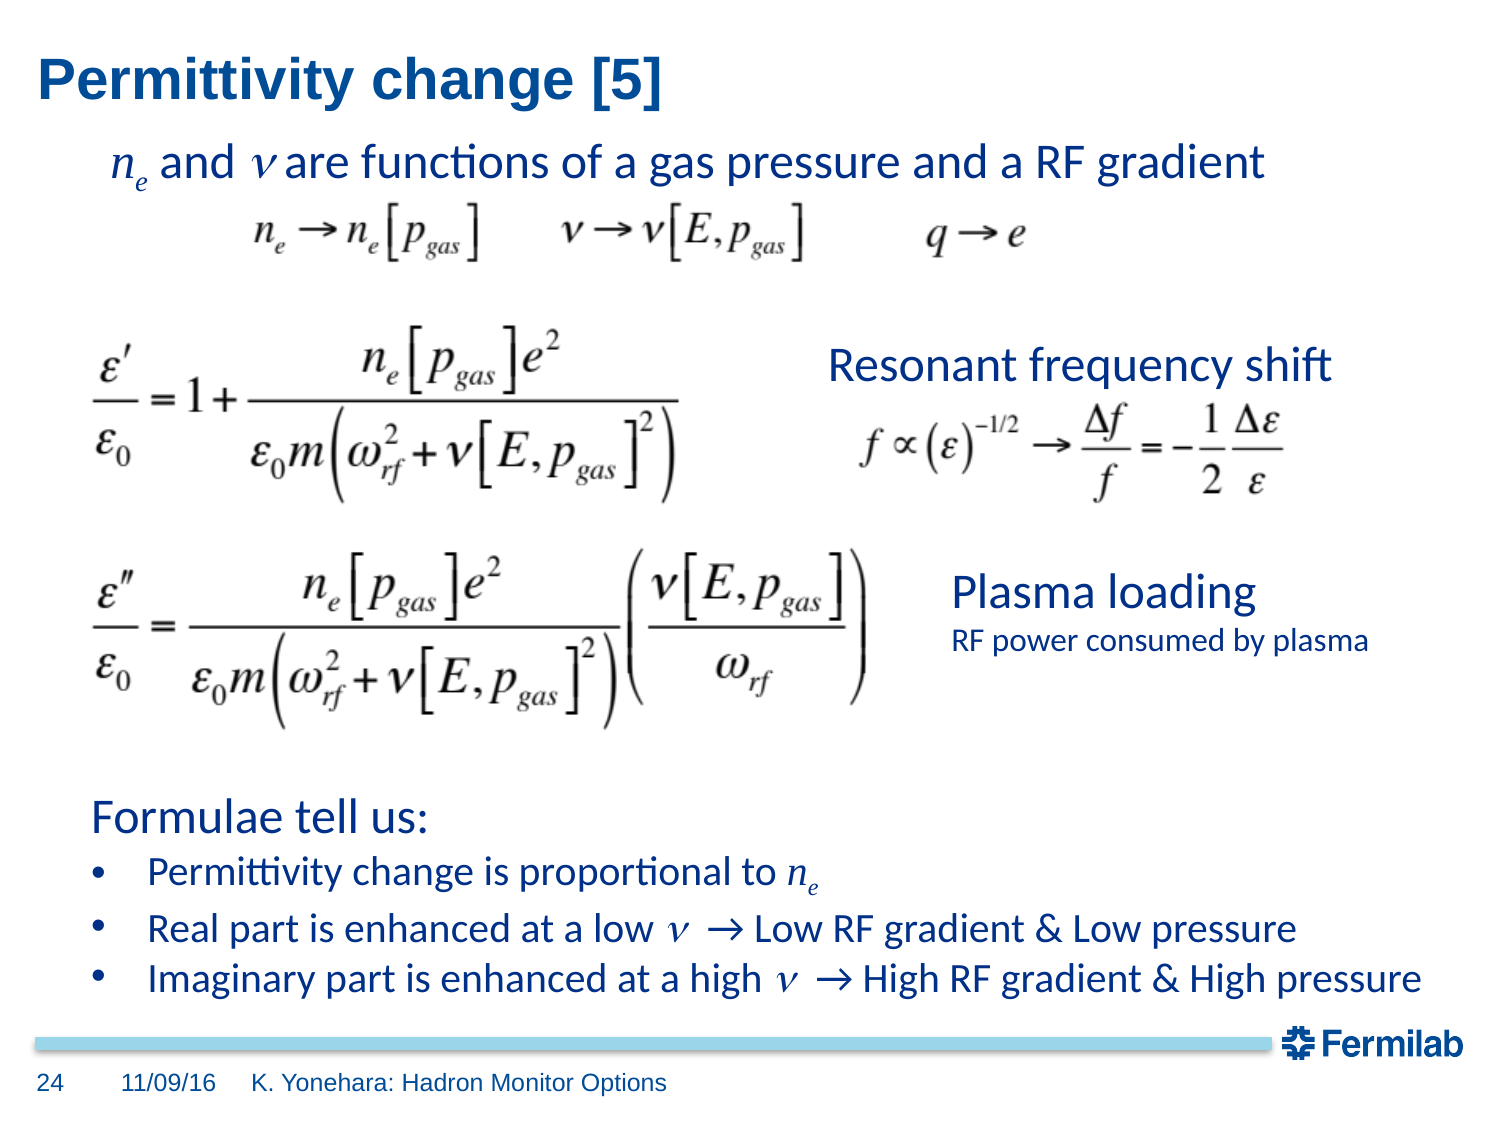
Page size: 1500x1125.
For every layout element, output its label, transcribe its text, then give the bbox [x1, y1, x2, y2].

text_box ne and n are functions of a gas pressure and a RF gradient [95, 121, 1282, 205]
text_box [250, 196, 479, 265]
slide_number 24 [36, 1066, 105, 1106]
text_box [88, 543, 867, 732]
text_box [923, 219, 1029, 260]
text_box Formulae tell us: Permittivity change is proportional to ne Real part is enhanced at a low n → Low RF gradient & Low pressure Imaginary part is enhanced at a high n → High RF gradient & High pressure [76, 776, 1438, 1008]
footer K. Yonehara: Hadron Monitor Options [251, 1066, 1279, 1107]
title Permittivity change [5] [37, 41, 1463, 112]
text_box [558, 196, 805, 265]
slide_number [120, 1066, 232, 1107]
text_box Plasma loading RF power consumed by plasma [936, 551, 1385, 666]
picture [1282, 1026, 1463, 1060]
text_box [855, 394, 1286, 506]
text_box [88, 321, 683, 506]
text_box Resonant frequency shift [813, 323, 1348, 399]
